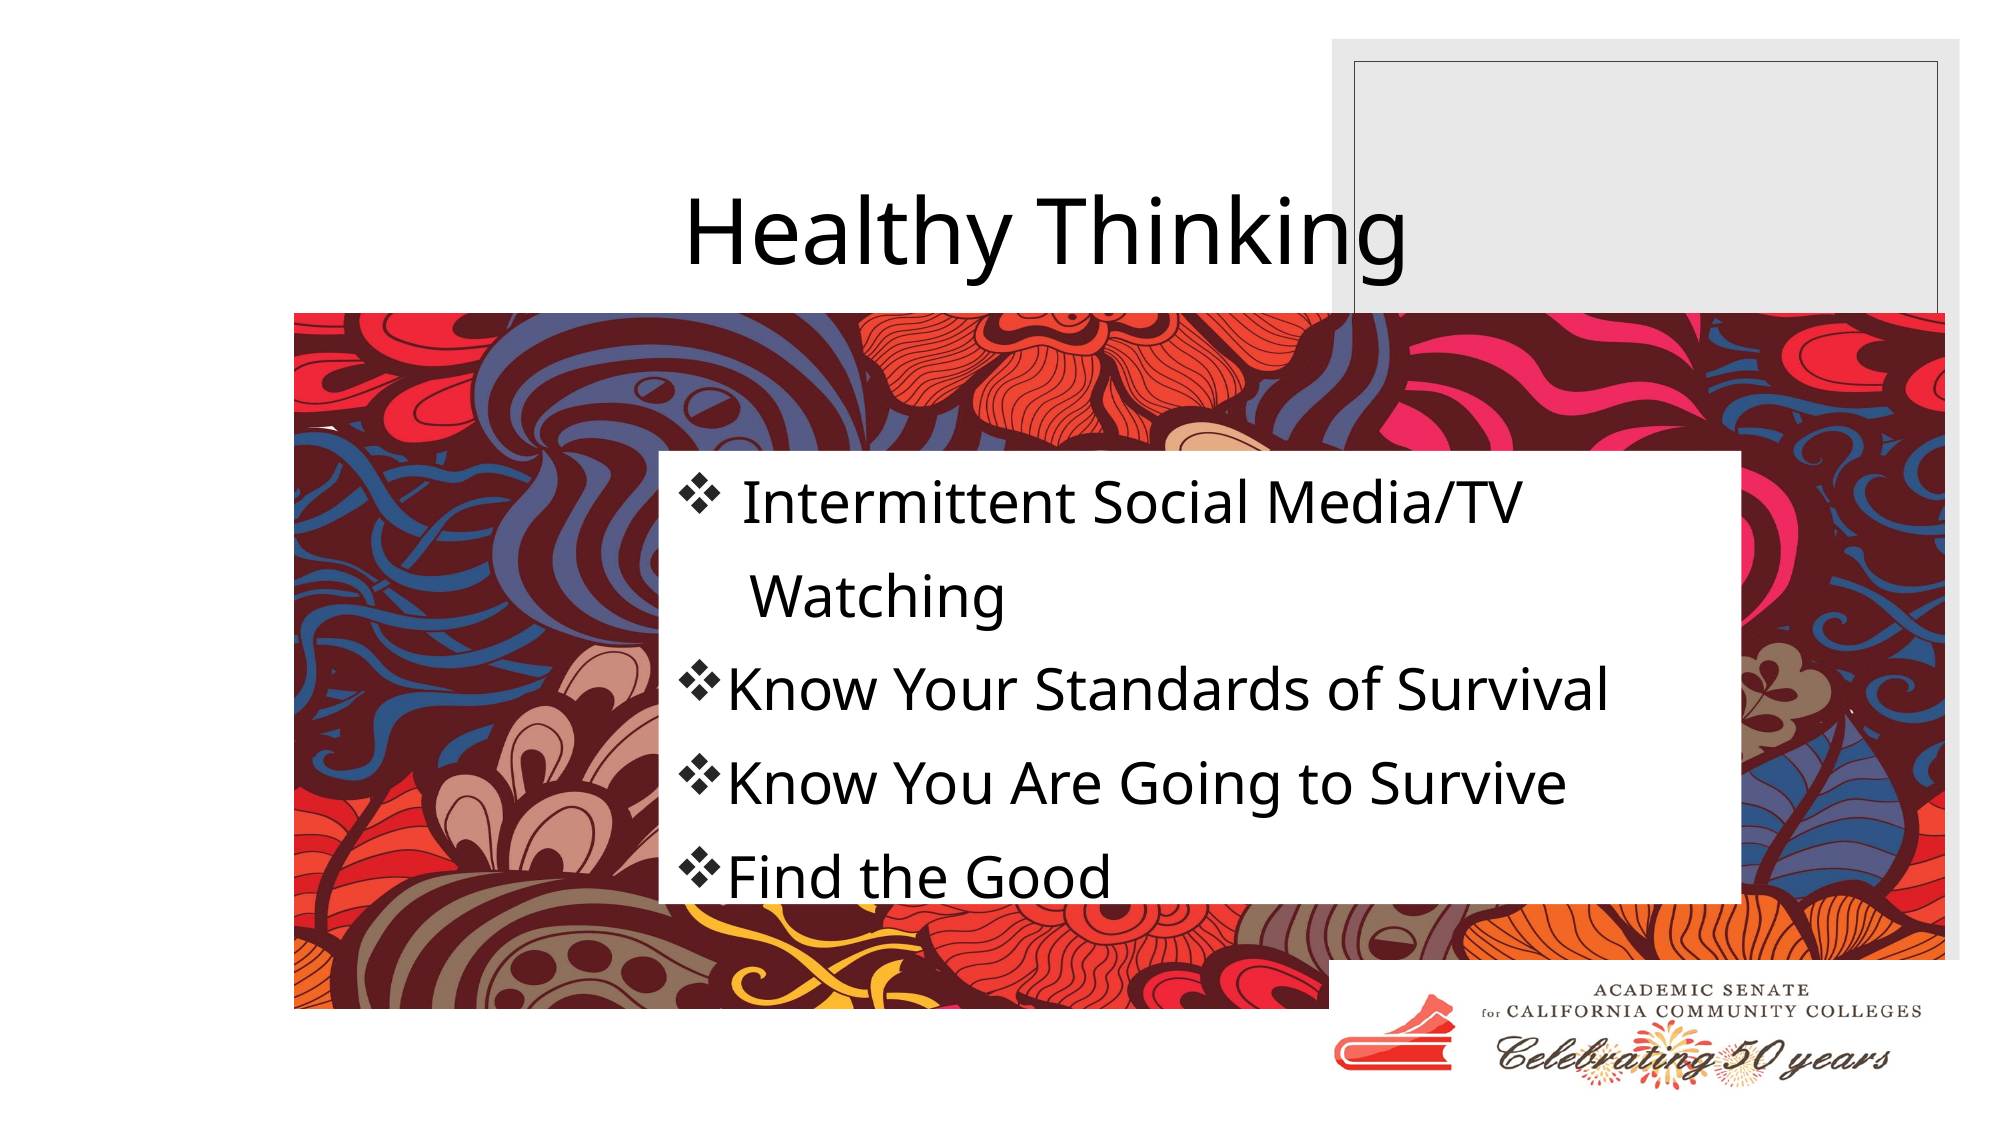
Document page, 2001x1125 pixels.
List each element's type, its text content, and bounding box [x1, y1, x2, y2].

title Healthy Thinking [187, 99, 1907, 291]
picture [294, 313, 1975, 1091]
